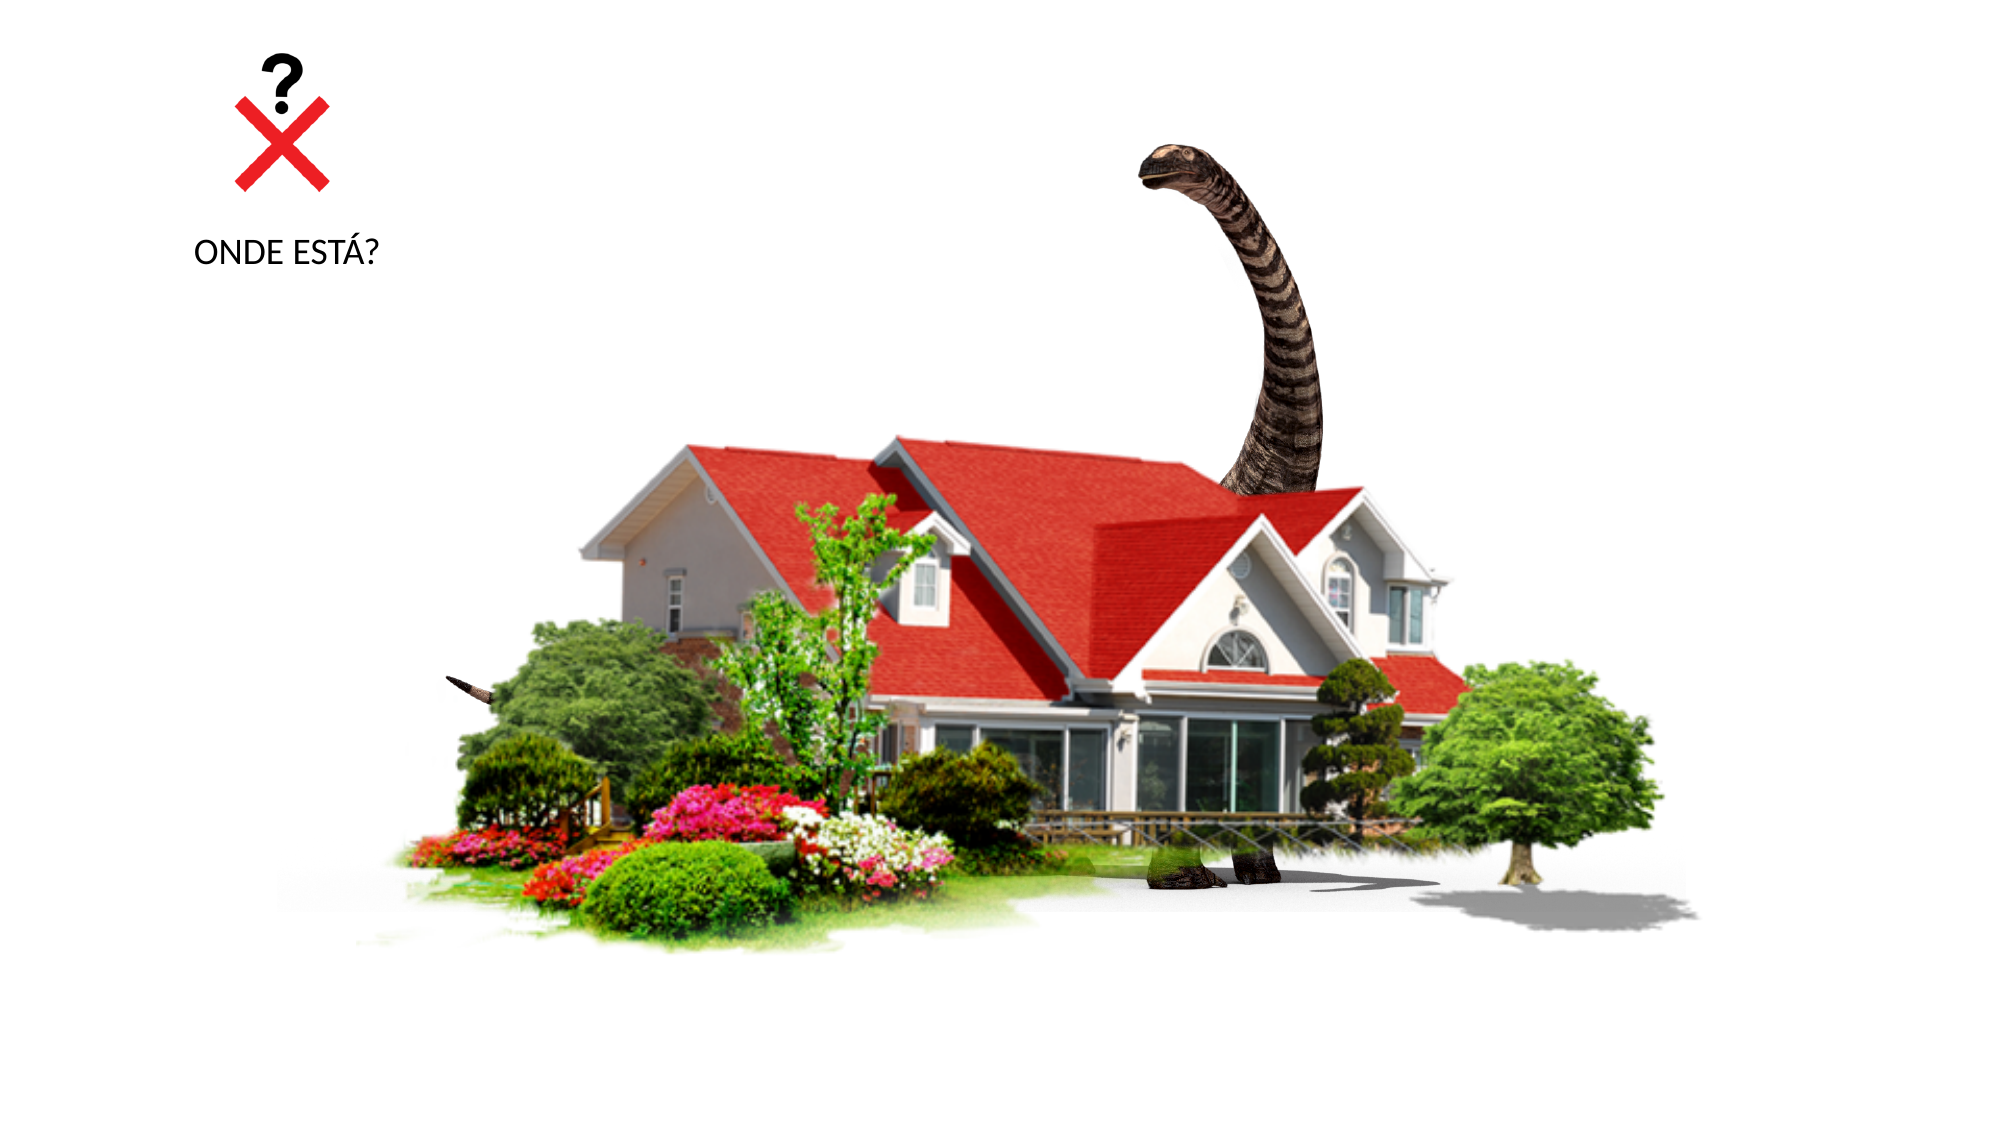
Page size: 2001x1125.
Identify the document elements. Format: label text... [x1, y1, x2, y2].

picture [207, 47, 1857, 1056]
text_box ONDE ESTÁ? [179, 219, 276, 280]
